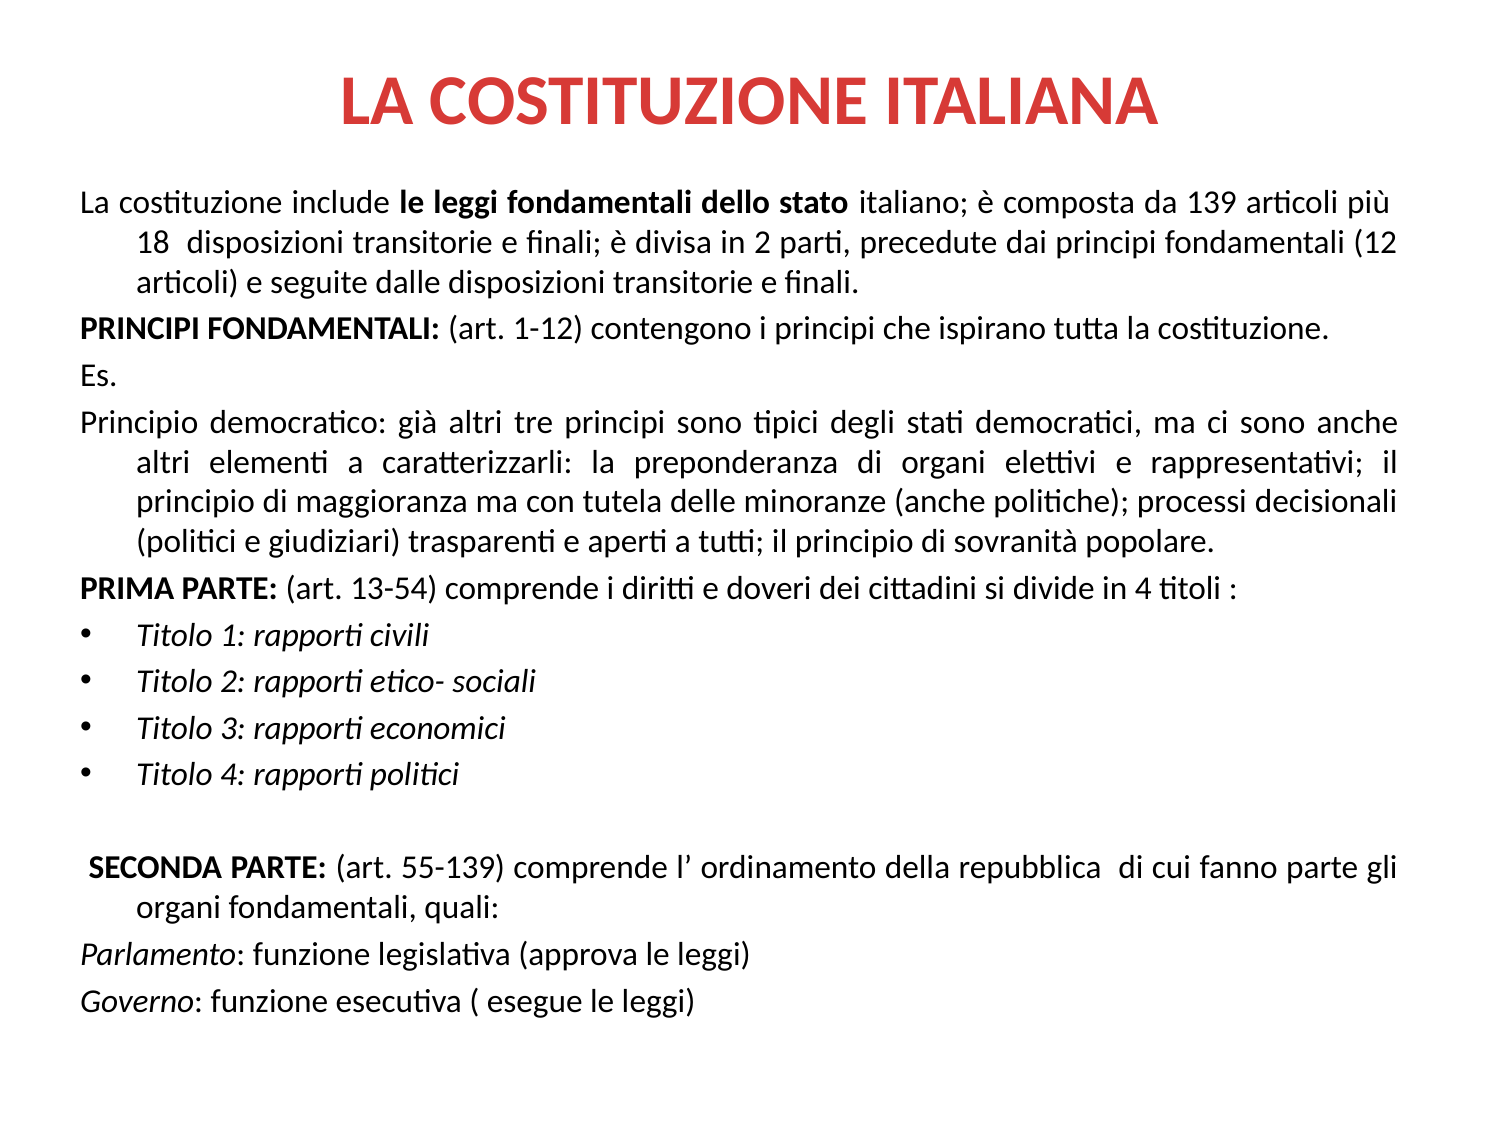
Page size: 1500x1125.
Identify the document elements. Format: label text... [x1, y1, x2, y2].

list La costituzione include le leggi fondamentali dello stato italiano; è composta da 139 articoli più 18 disposizioni transitorie e finali; è divisa in 2 parti, precedute dai principi fondamentali (12 articoli) e seguite dalle disposizioni transitorie e finali. PRINCIPI FONDAMENTALI: (art. 1-12) contengono i principi che ispirano tutta la costituzione. Es. Principio democratico: già altri tre principi sono tipici degli stati democratici, ma ci sono anche altri elementi a caratterizzarli: la preponderanza di organi elettivi e rappresentativi; il principio di maggioranza ma con tutela delle minoranze (anche politiche); processi decisionali (politici e giudiziari) trasparenti e aperti a tutti; il principio di sovranità popolare. PRIMA PARTE: (art. 13-54) comprende i diritti e doveri dei cittadini si divide in 4 titoli : Titolo 1: rapporti civili Titolo 2: rapporti etico- sociali Titolo 3: rapporti economici Titolo 4: rapporti politici SECONDA PARTE: (art. 55-139) comprende l’ ordinamento della repubblica di cui fanno parte gli organi fondamentali, quali: Parlamento: funzione legislativa (approva le leggi) Governo: funzione esecutiva ( esegue le leggi) [64, 172, 1415, 916]
title LA COSTITUZIONE ITALIANA [75, 45, 1425, 233]
